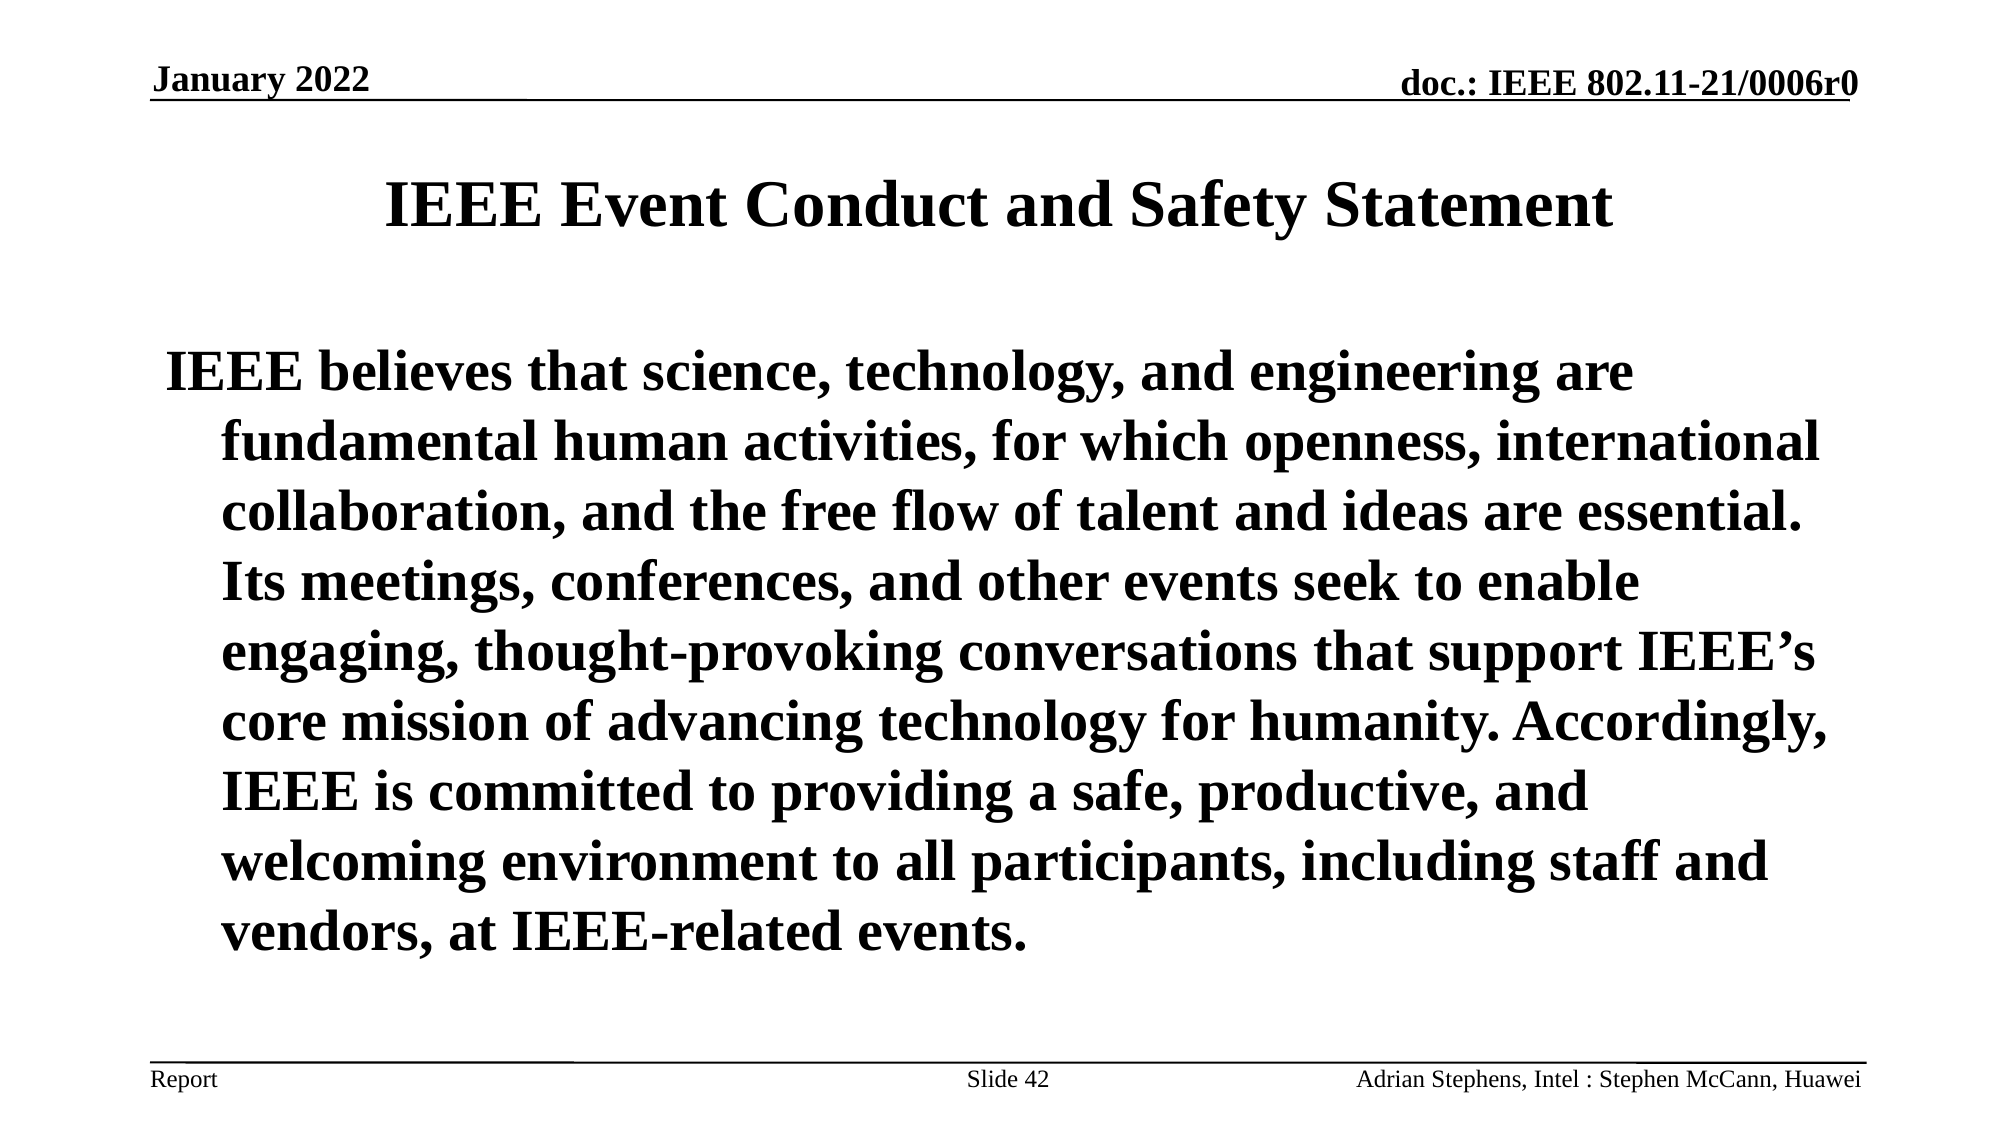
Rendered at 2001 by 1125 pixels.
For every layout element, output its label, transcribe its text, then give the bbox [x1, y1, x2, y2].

slide_number Slide 42 [950, 1061, 1067, 1123]
list IEEE believes that science, technology, and engineering are fundamental human activities, for which openness, international collaboration, and the free flow of talent and ideas are essential. Its meetings, conferences, and other events seek to enable engaging, thought-provoking conversations that support IEEE’s core mission of advancing technology for humanity. Accordingly, IEEE is committed to providing a safe, productive, and welcoming environment to all participants, including staff and vendors, at IEEE-related events. [149, 324, 1850, 1000]
footer Adrian Stephens, Intel : Stephen McCann, Huawei [1222, 1061, 1863, 1093]
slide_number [152, 54, 563, 100]
title IEEE Event Conduct and Safety Statement [149, 112, 1850, 288]
